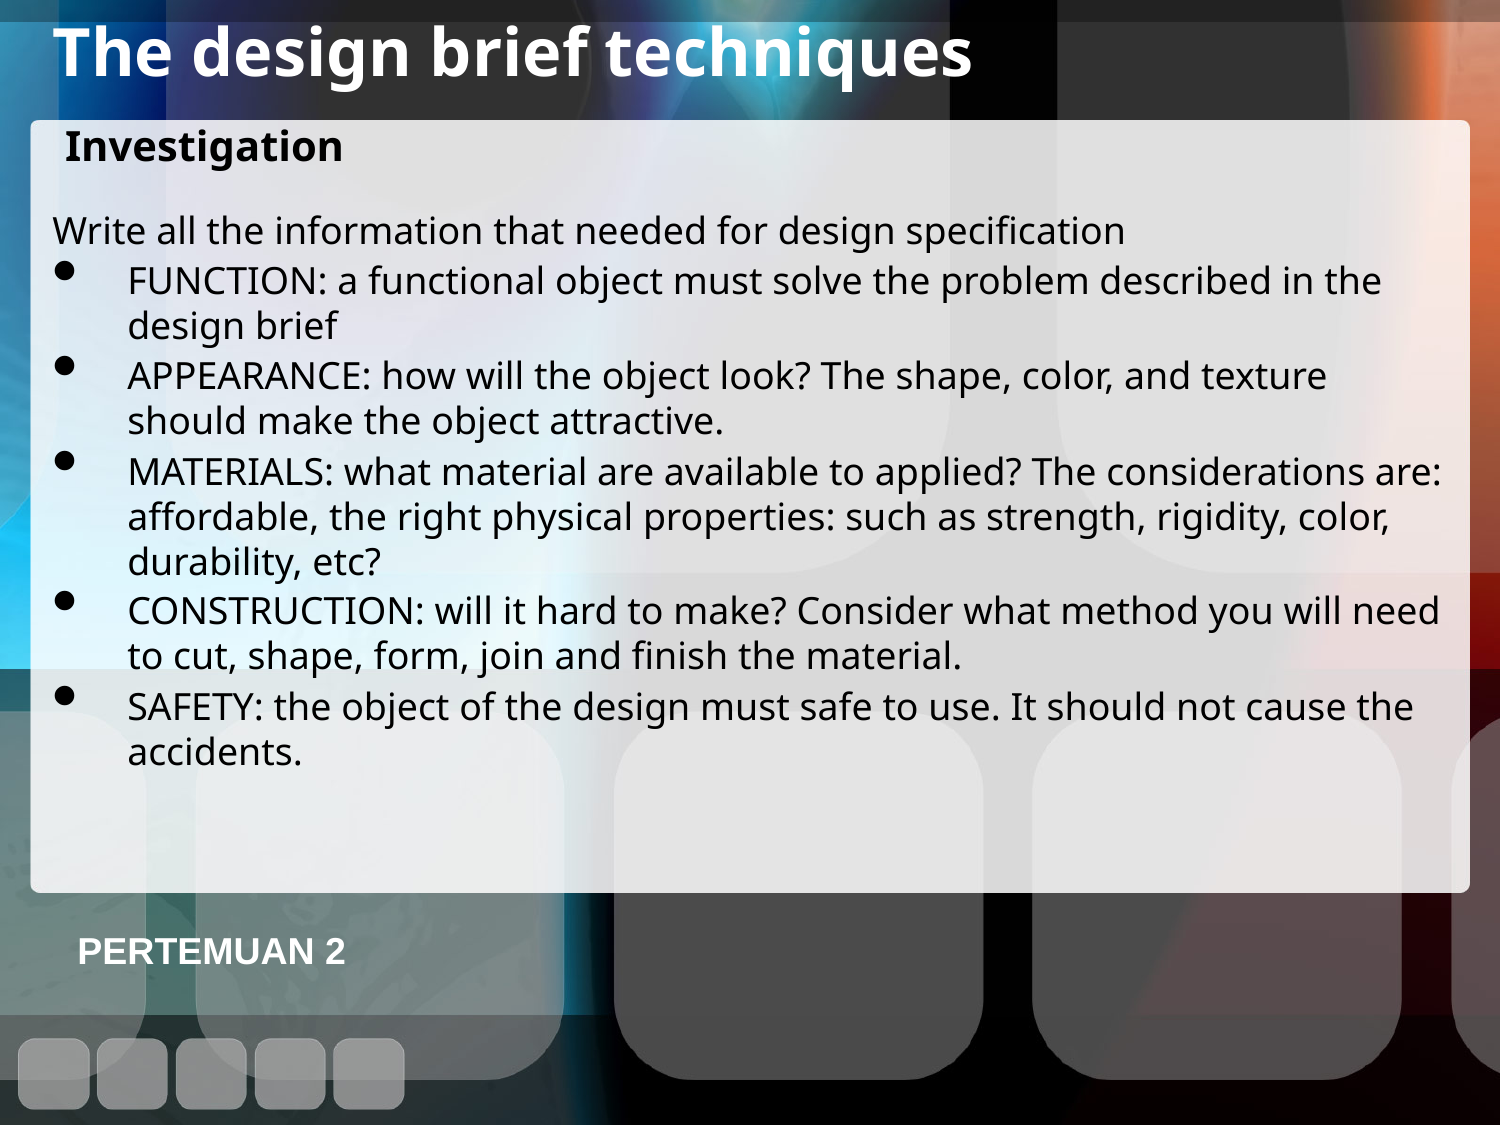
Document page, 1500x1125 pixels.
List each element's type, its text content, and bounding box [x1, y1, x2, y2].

title The design brief techniques [37, 0, 1463, 101]
list Investigation [49, 112, 451, 199]
picture [0, 0, 1500, 1125]
text_box Write all the information that needed for design specification FUNCTION: a functional object must solve the problem described in the design brief APPEARANCE: how will the object look? The shape, color, and texture should make the object attractive. MATERIALS: what material are available to applied? The considerations are: affordable, the right physical properties: such as strength, rigidity, color, durability, etc? CONSTRUCTION: will it hard to make? Consider what method you will need to cut, shape, form, join and finish the material. SAFETY: the object of the design must safe to use. It should not cause the accidents. [37, 199, 1463, 1005]
